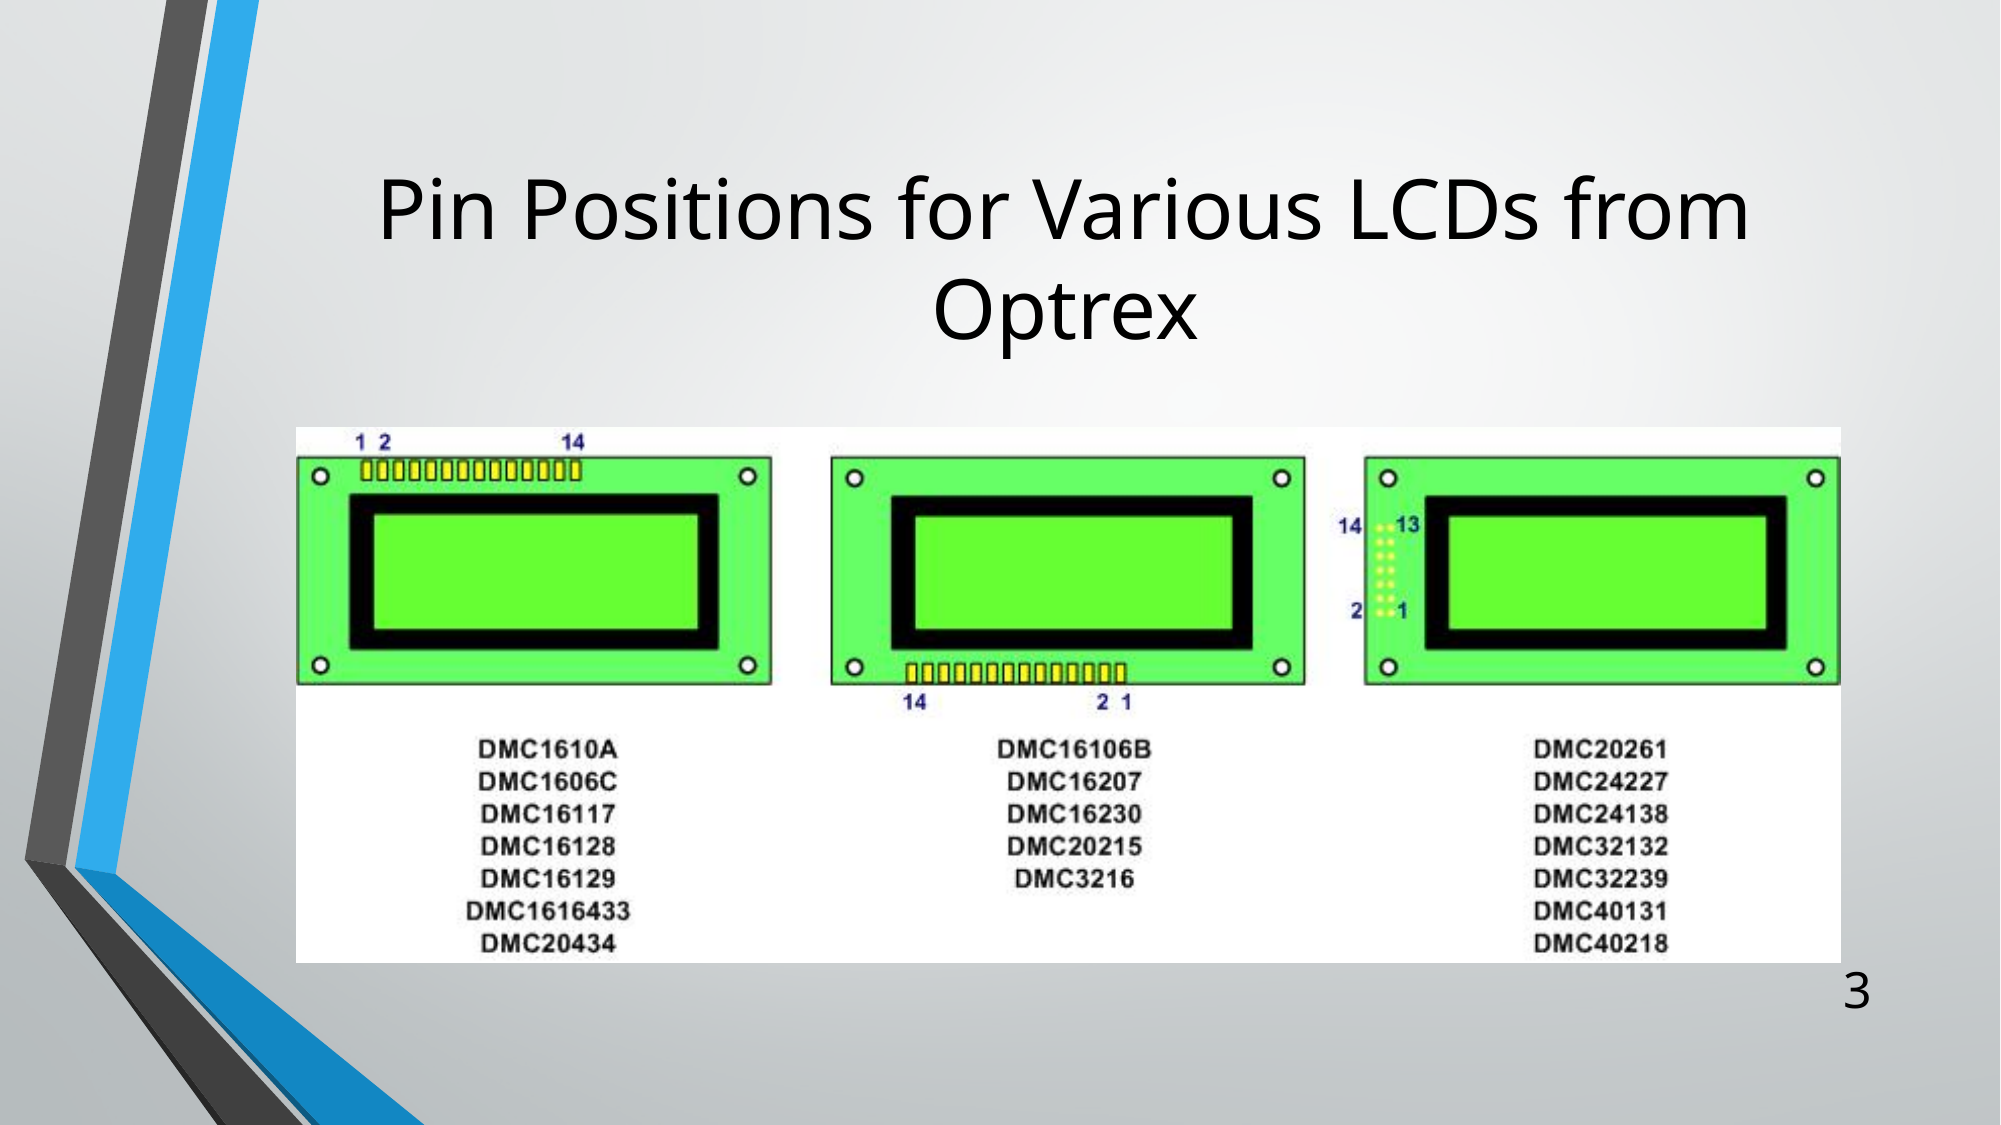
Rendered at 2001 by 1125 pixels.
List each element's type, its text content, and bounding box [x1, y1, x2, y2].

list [296, 427, 1842, 963]
slide_number 3 [1796, 962, 1887, 1023]
title Pin Positions for Various LCDs from Optrex [243, 112, 1887, 400]
